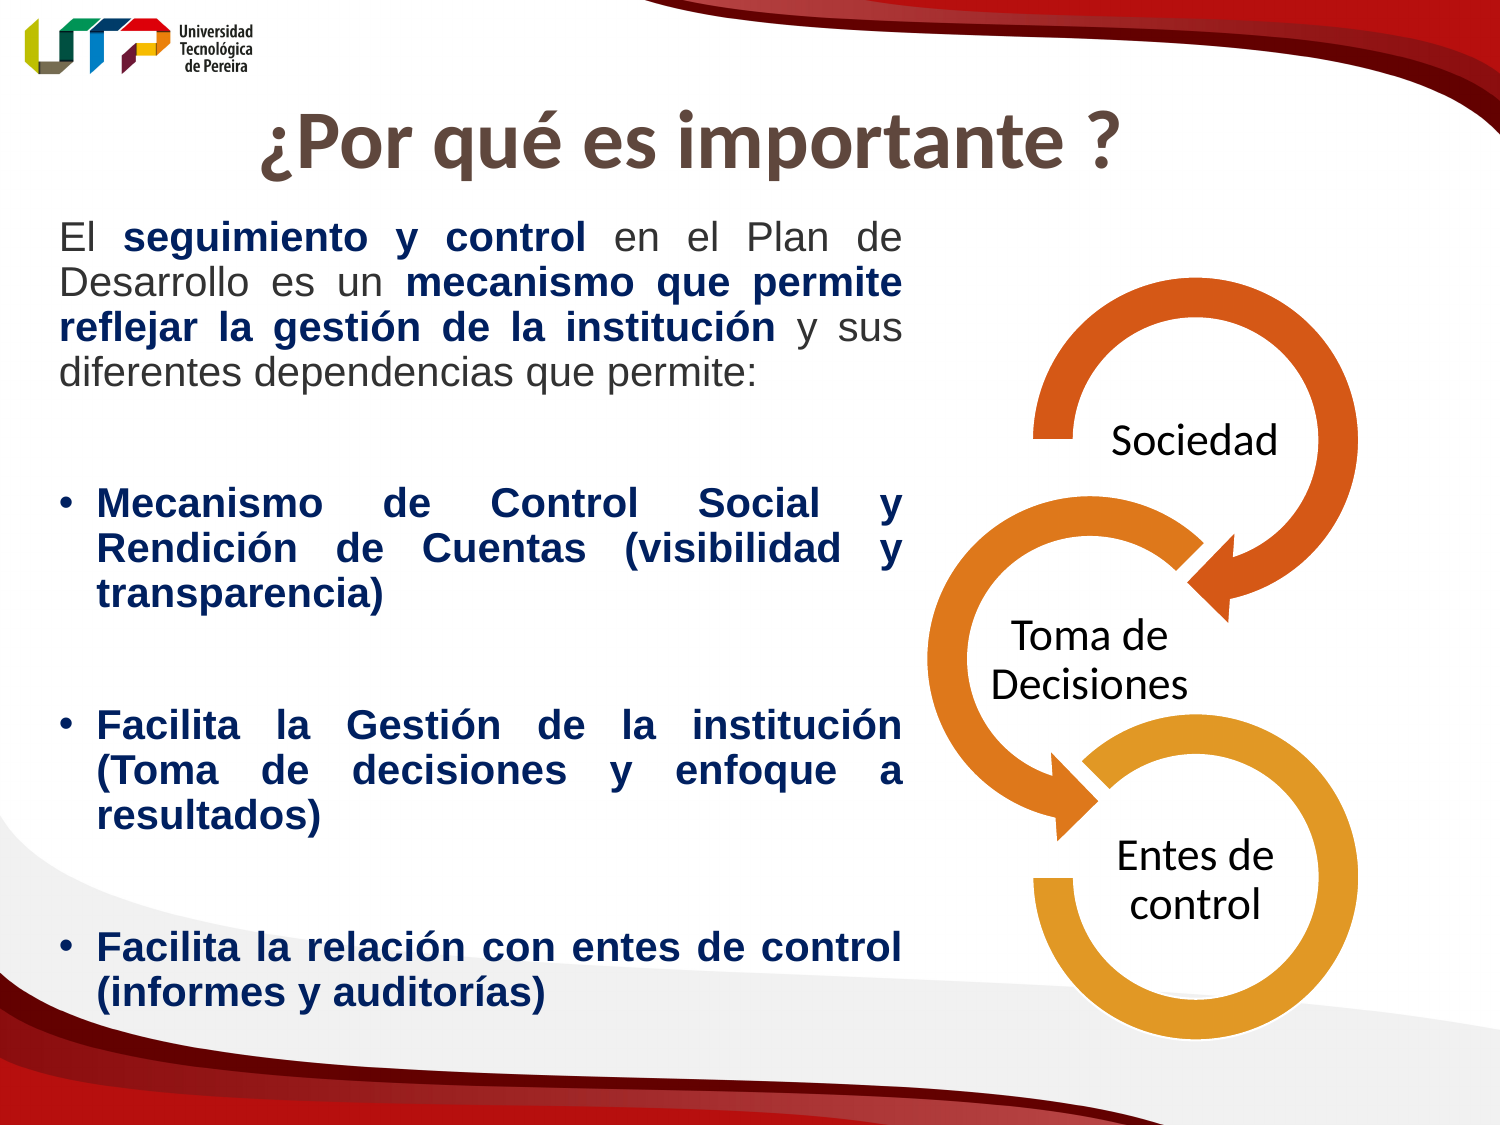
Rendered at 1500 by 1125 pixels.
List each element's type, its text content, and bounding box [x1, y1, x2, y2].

picture [0, 0, 1500, 1125]
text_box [785, 184, 1500, 1106]
title ¿Por qué es importante ? [44, 75, 1338, 207]
list El seguimiento y control en el Plan de Desarrollo es un mecanismo que permite reflejar la gestión de la institución y sus diferentes dependencias que permite: Mecanismo de Control Social y Rendición de Cuentas (visibilidad y transparencia) Facilita la Gestión de la institución (Toma de decisiones y enfoque a resultados) Facilita la relación con entes de control (informes y auditorías) [44, 207, 785, 1067]
